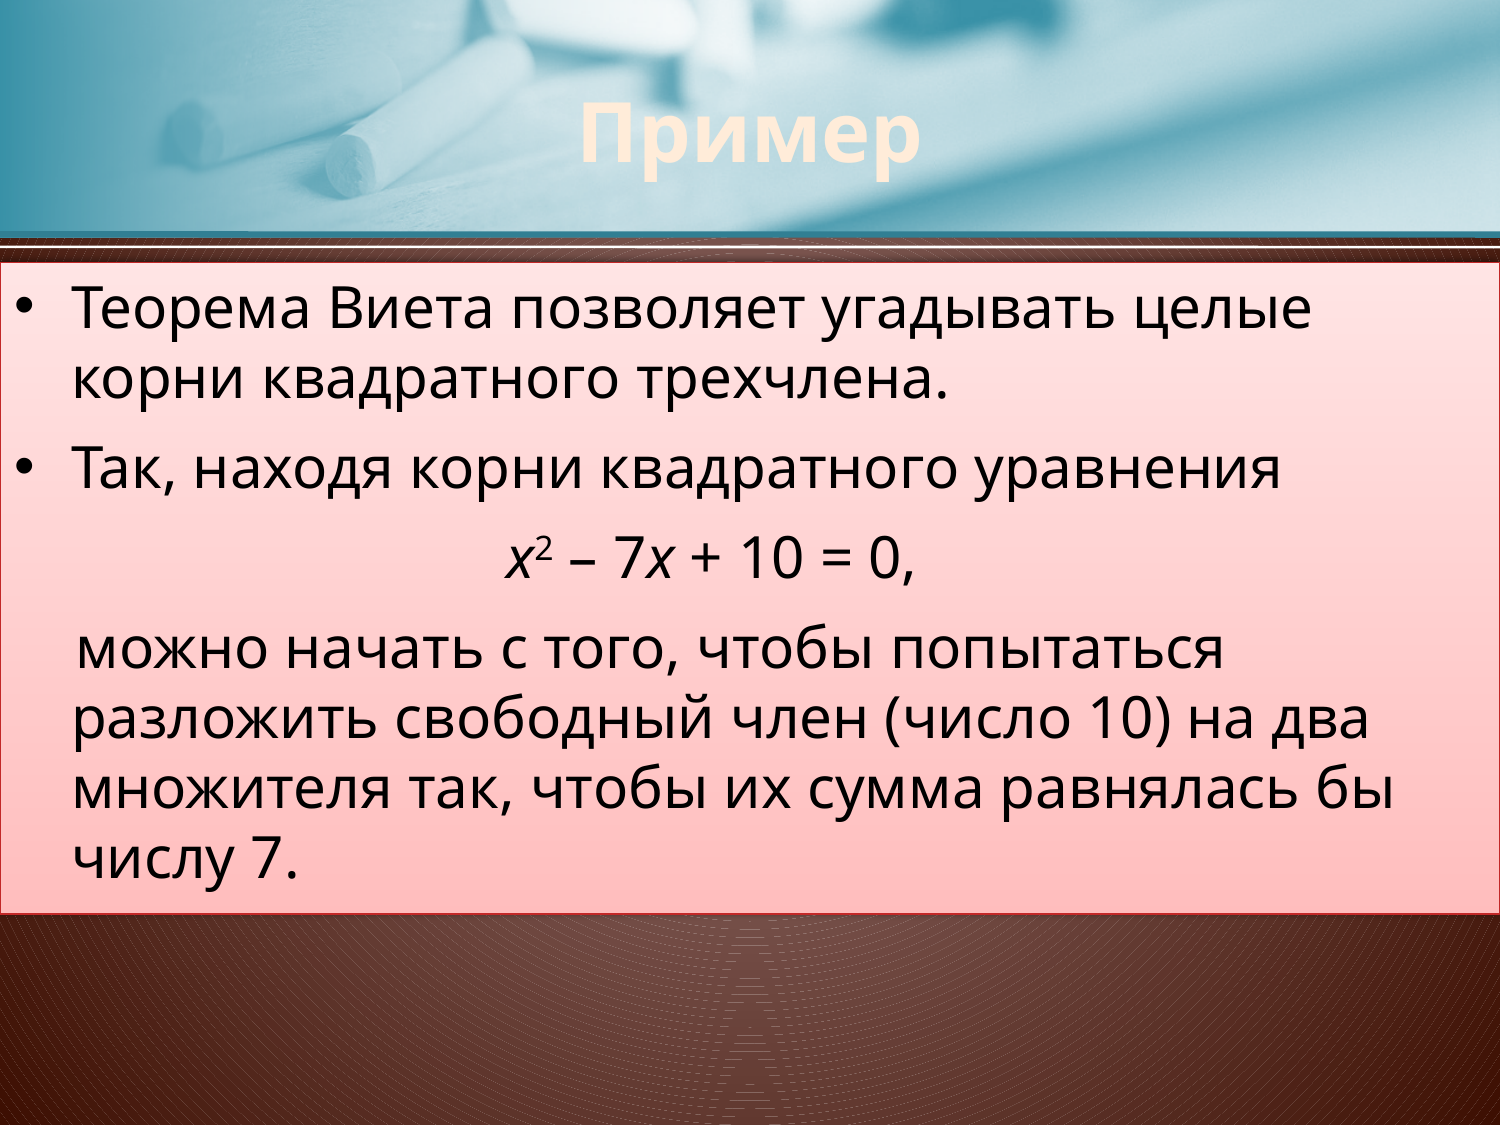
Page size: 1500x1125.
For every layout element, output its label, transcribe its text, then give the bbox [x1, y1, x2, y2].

title Пример [75, 24, 1425, 233]
list Теорема Виета позволяет угадывать целые корни квадратного трехчлена. Так, находя корни квадратного уравнения x2 – 7x + 10 = 0, можно начать с того, чтобы попытаться разложить свободный член (число 10) на два множителя так, чтобы их сумма равнялась бы числу 7. [0, 262, 1500, 915]
